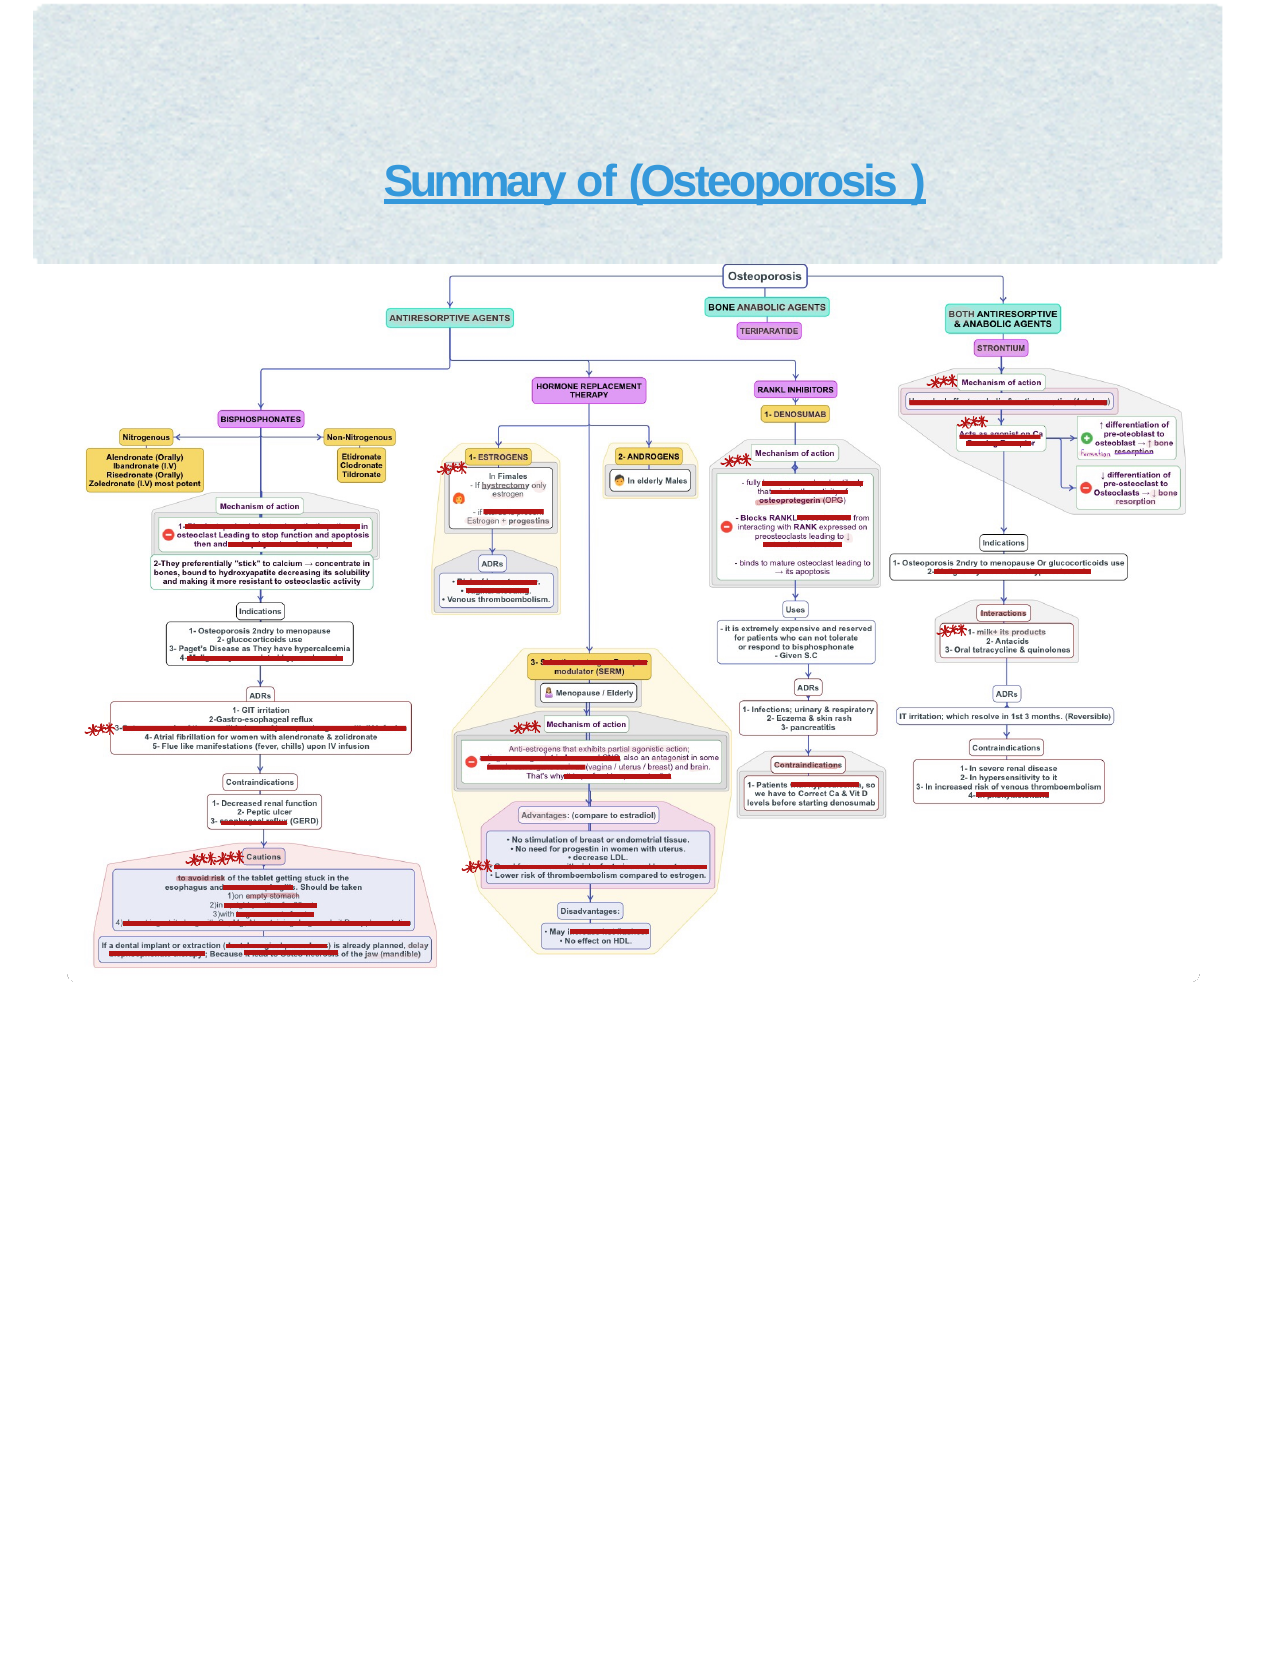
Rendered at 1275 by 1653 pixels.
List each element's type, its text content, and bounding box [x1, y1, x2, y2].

text_box [33, 2, 1223, 264]
text_box [66, 264, 1200, 982]
text_box [936, 623, 1045, 637]
text_box [926, 374, 958, 388]
text_box [909, 400, 1107, 439]
text_box [973, 341, 1025, 355]
text_box [946, 306, 976, 323]
text_box [388, 310, 512, 326]
text_box [1078, 439, 1170, 458]
text_box [843, 533, 853, 543]
text_box [436, 451, 527, 475]
text_box [481, 480, 546, 499]
title Summary of (Osteoporosis ) [381, 148, 928, 428]
text_box [509, 720, 541, 734]
text_box [365, 943, 427, 959]
text_box [736, 304, 826, 312]
text_box [755, 497, 844, 506]
text_box [720, 453, 752, 467]
text_box [176, 876, 225, 882]
text_box [740, 324, 801, 338]
text_box [772, 411, 827, 418]
text_box [1113, 489, 1176, 505]
text_box [516, 809, 567, 821]
text_box [980, 611, 1027, 617]
text_box [464, 509, 551, 527]
text_box [542, 660, 648, 679]
text_box [84, 722, 407, 736]
text_box [246, 892, 299, 899]
text_box [480, 745, 707, 772]
text_box [185, 850, 245, 866]
text_box [773, 762, 841, 770]
text_box [461, 859, 493, 873]
